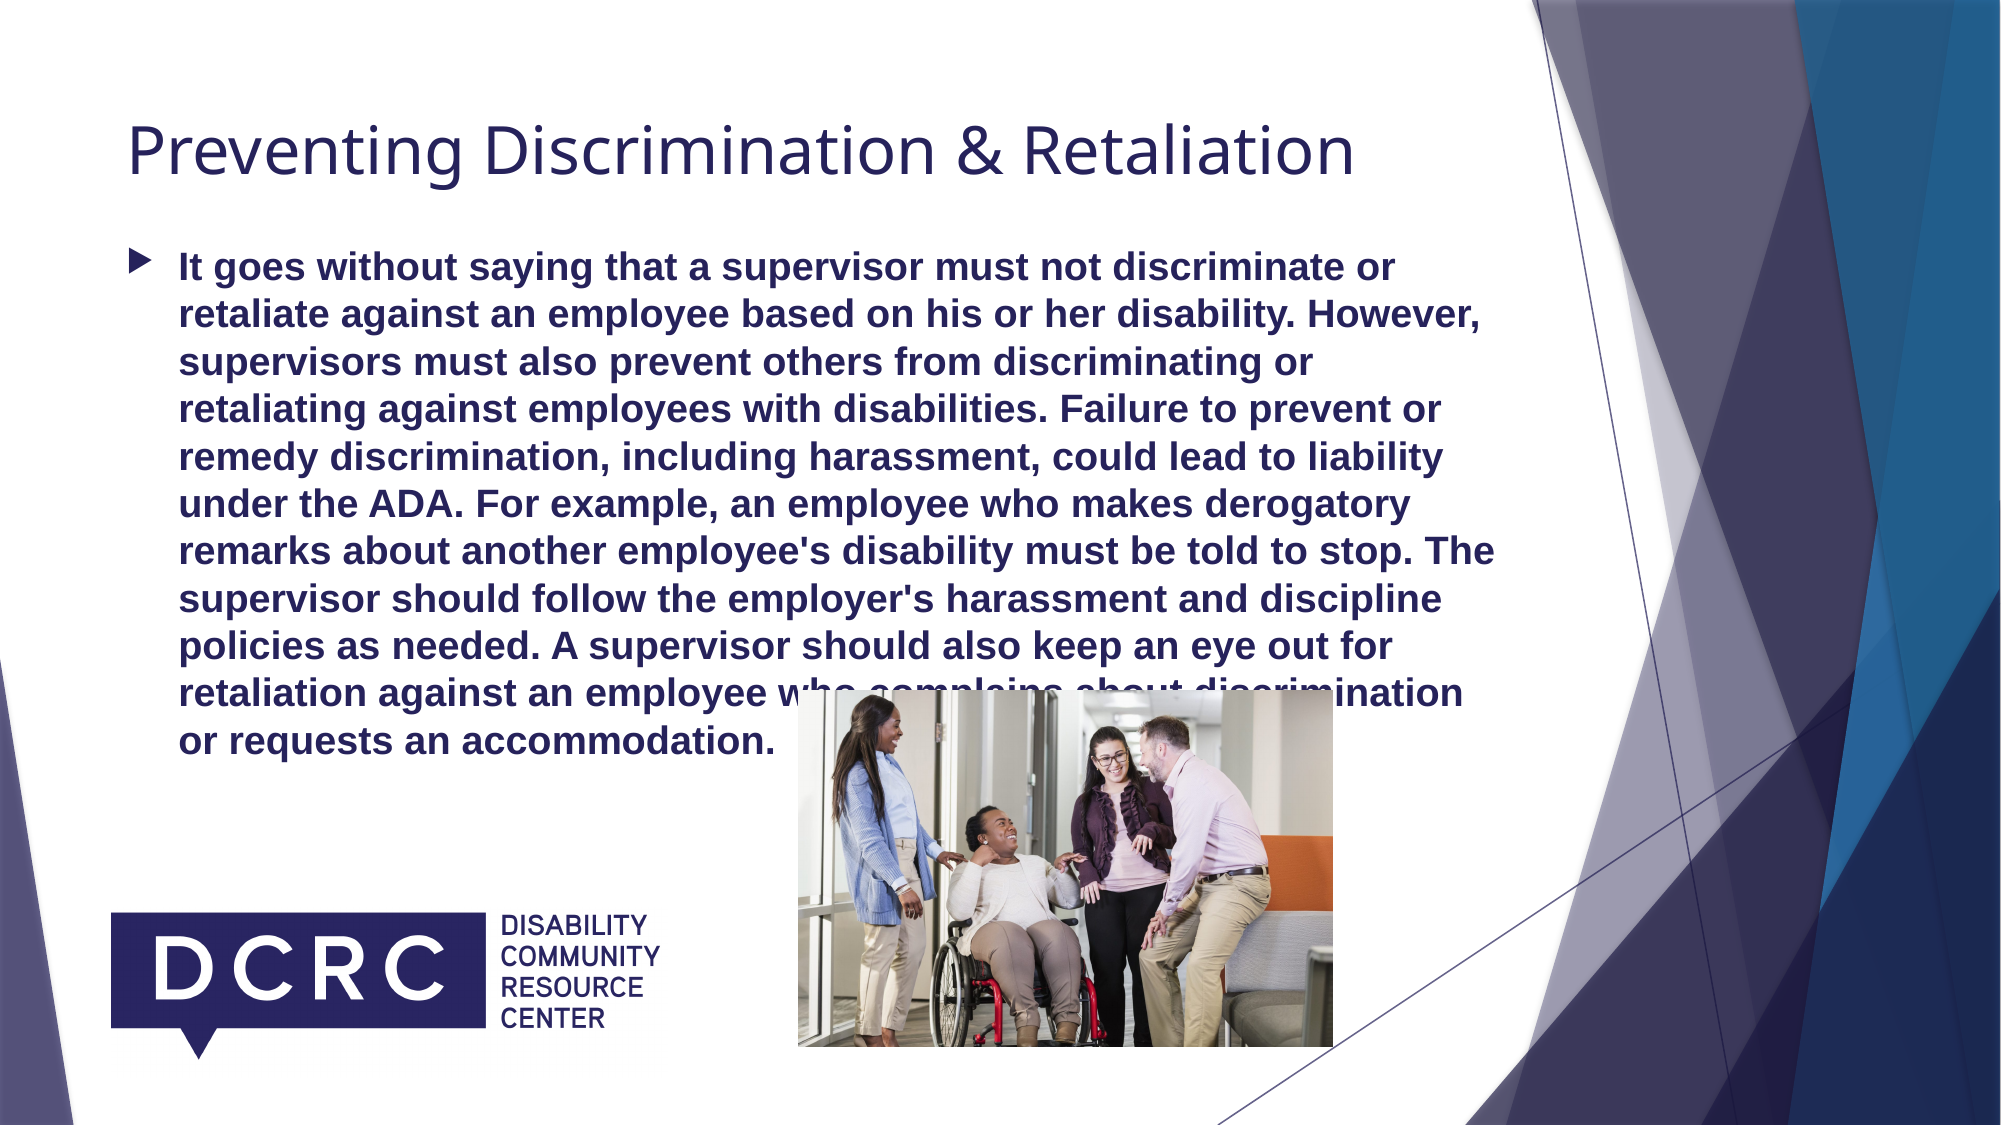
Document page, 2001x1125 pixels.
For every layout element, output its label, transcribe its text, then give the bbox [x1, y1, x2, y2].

picture [111, 907, 668, 1078]
title Preventing Discrimination & Retaliation [111, 99, 1557, 228]
list It goes without saying that a supervisor must not discriminate or retaliate against an employee based on his or her disability. However, supervisors must also prevent others from discriminating or retaliating against employees with disabilities. Failure to prevent or remedy discrimination, including harassment, could lead to liability under the ADA. For example, an employee who makes derogatory remarks about another employee's disability must be told to stop. The supervisor should follow the employer's harassment and discipline policies as needed. A supervisor should also keep an eye out for retaliation against an employee who complains about discrimination or requests an accommodation. [111, 233, 1518, 781]
picture [797, 690, 1333, 1048]
